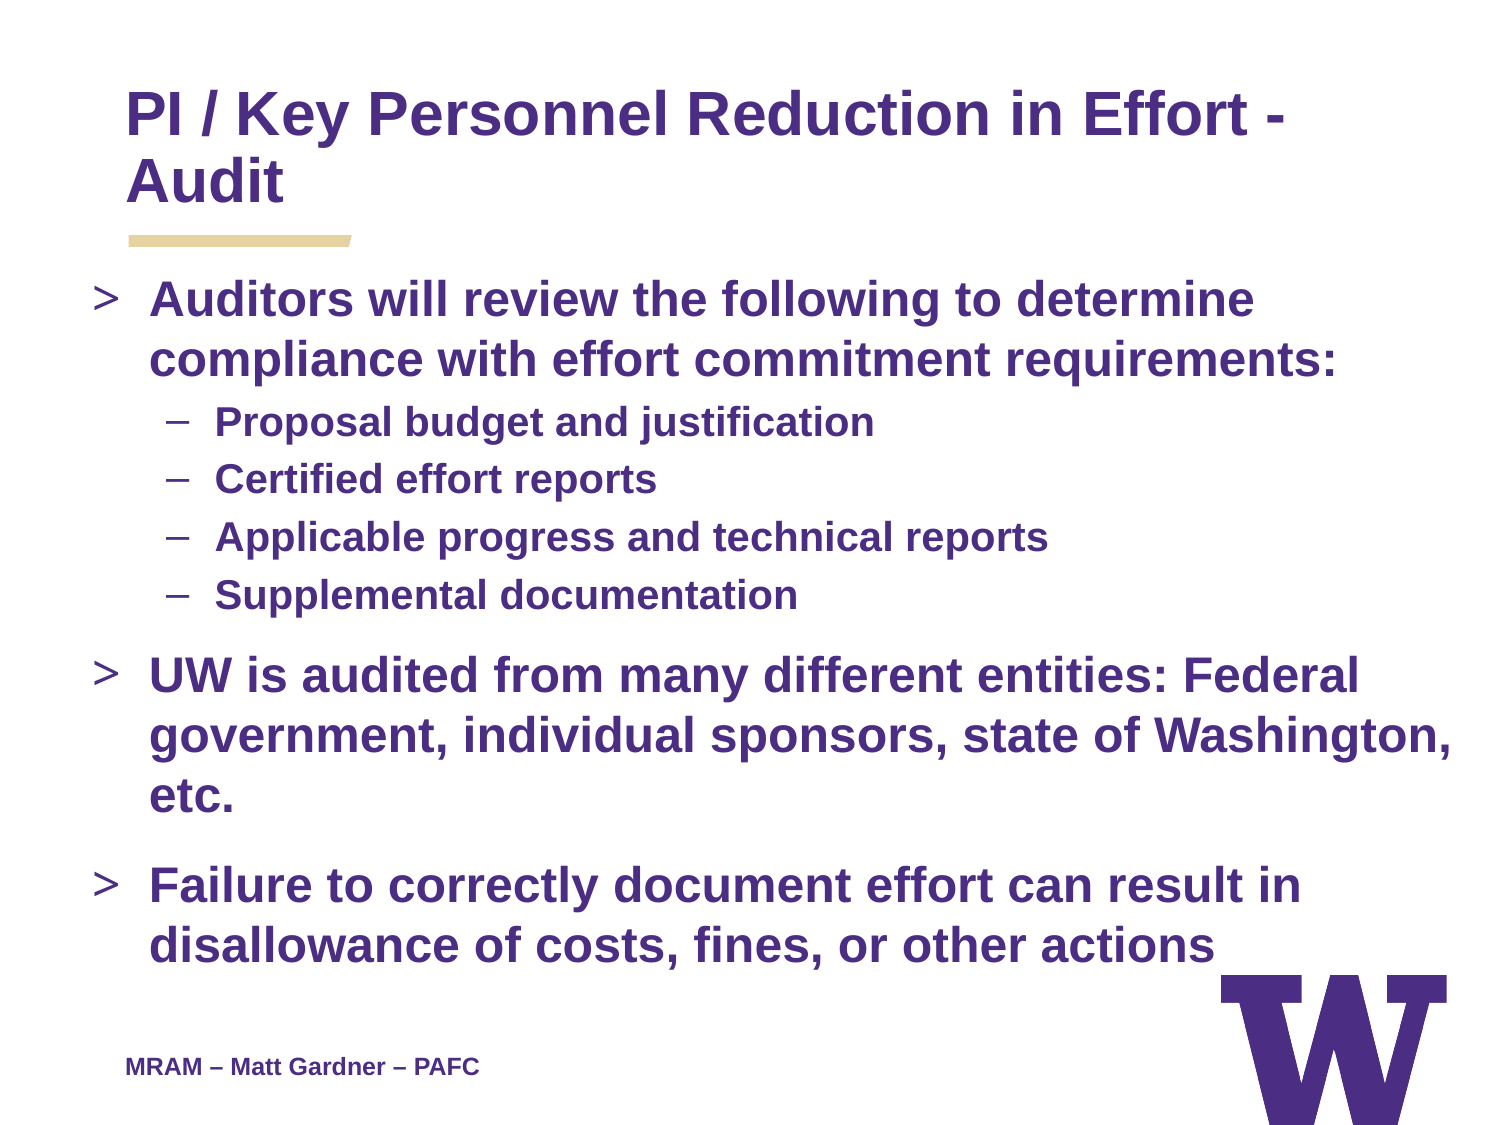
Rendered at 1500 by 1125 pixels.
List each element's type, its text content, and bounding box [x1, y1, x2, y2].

text_box MRAM – Matt Gardner – PAFC [110, 1033, 1297, 1088]
text_box Failure to correctly document effort can result in disallowance of costs, fines, or other actions [77, 837, 1500, 988]
picture [128, 235, 352, 247]
list PI / Key Personnel Reduction in Effort - Audit [110, 60, 1453, 224]
picture [1221, 988, 1447, 1125]
text_box Auditors will review the following to determine compliance with effort commitment requirements: Proposal budget and justification Certified effort reports Applicable progress and technical reports Supplemental documentation [77, 251, 1496, 633]
list UW is audited from many different entities: Federal government, individual sponsors, state of Washington, etc. [77, 634, 1496, 834]
